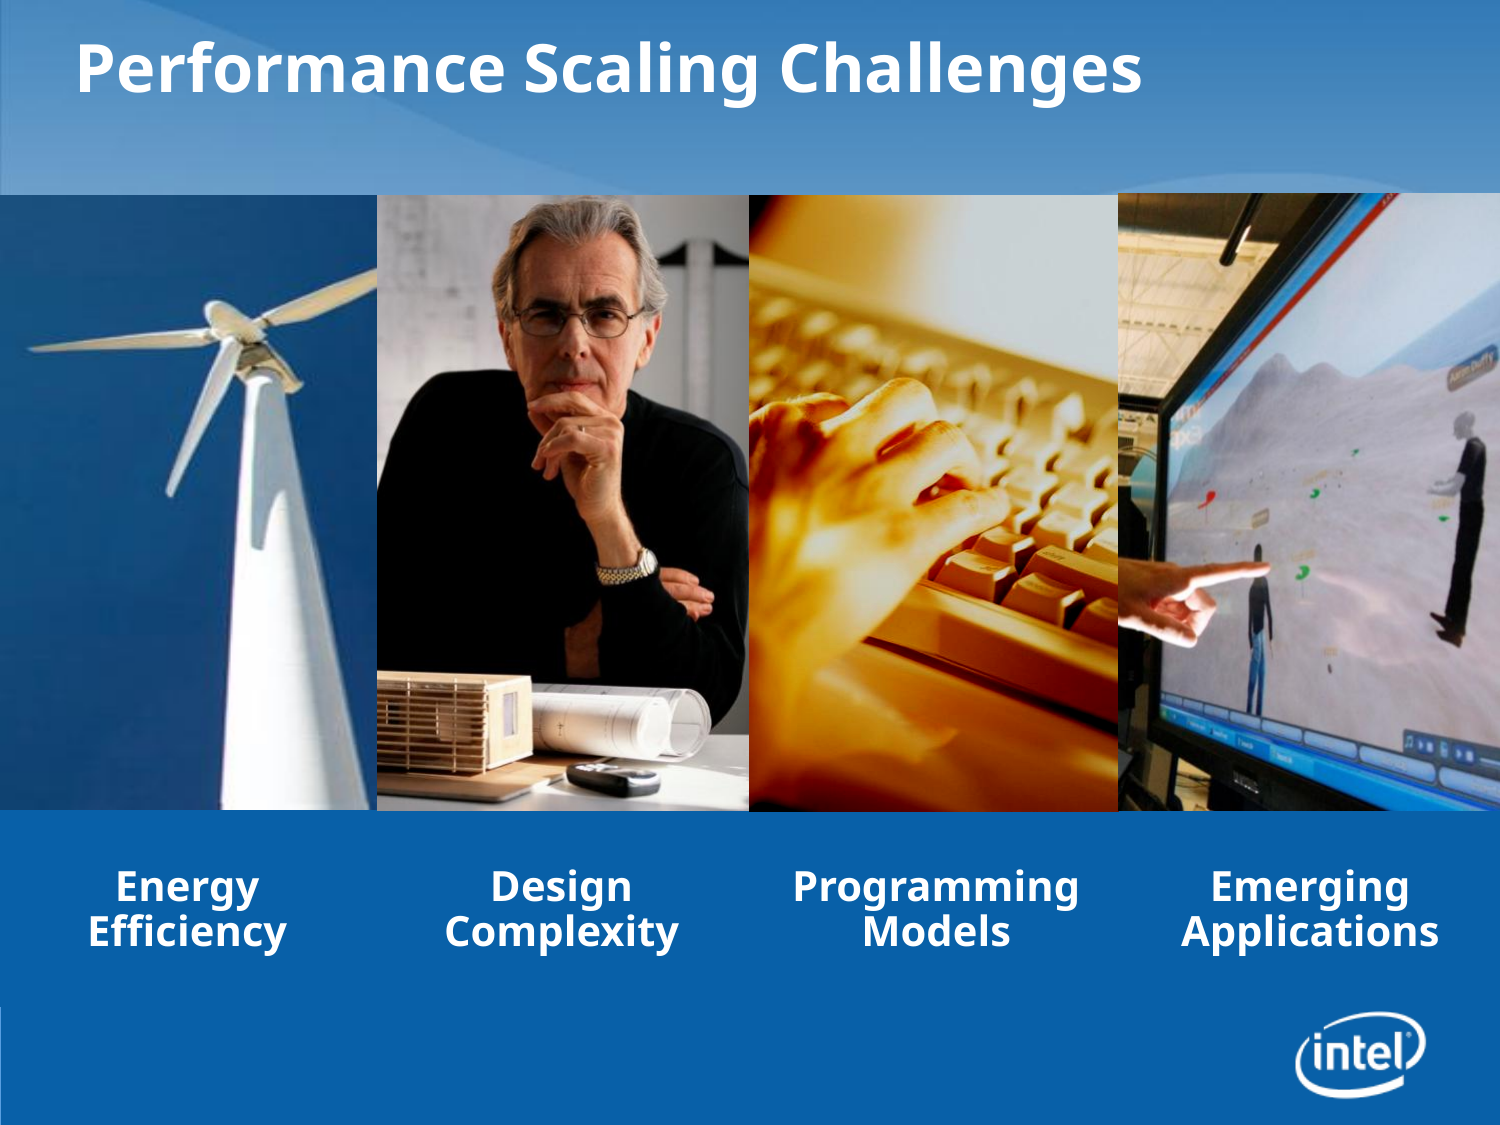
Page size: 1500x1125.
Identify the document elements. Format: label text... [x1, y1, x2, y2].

text_box Emerging Applications [1124, 858, 1498, 960]
text_box Energy Efficiency [0, 858, 374, 960]
text_box Design Complexity [374, 858, 749, 960]
text_box [0, 818, 1500, 1006]
picture [1294, 1011, 1428, 1101]
title Performance Scaling Challenges [74, 25, 1427, 173]
picture [0, 0, 1500, 813]
text_box Programming Models [749, 858, 1124, 960]
